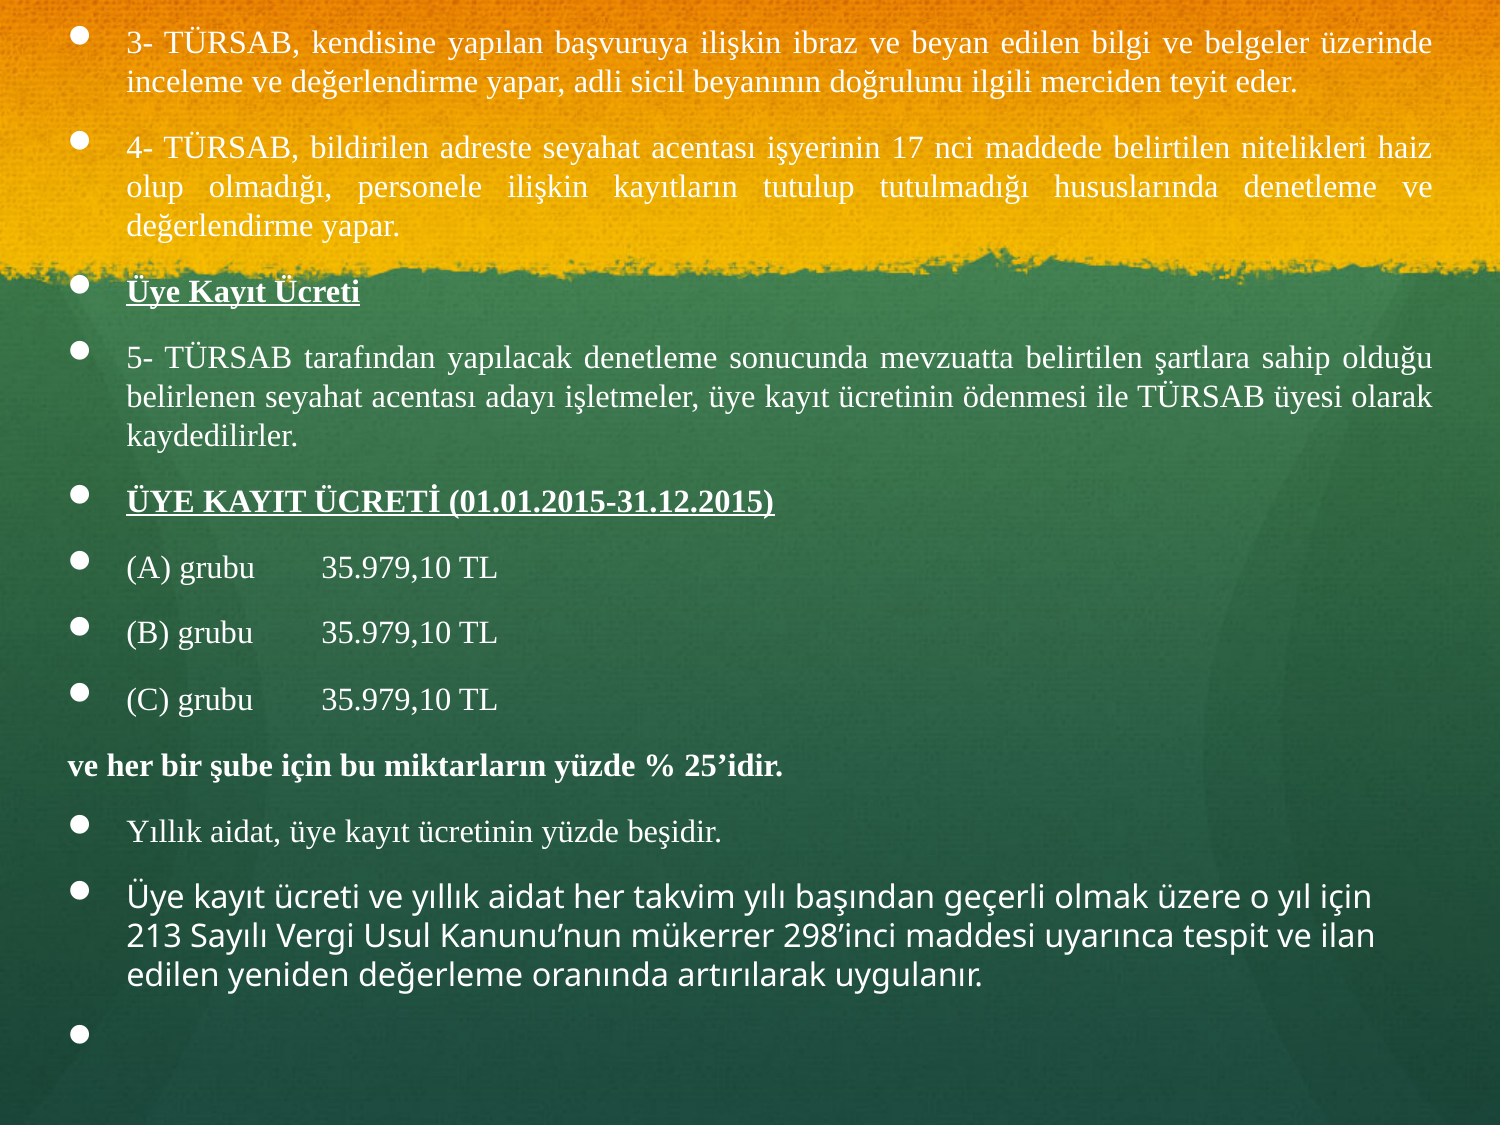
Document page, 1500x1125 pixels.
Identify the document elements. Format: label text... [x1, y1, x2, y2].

picture [0, 0, 1500, 1125]
list 3- TÜRSAB, kendisine yapılan başvuruya ilişkin ibraz ve beyan edilen bilgi ve belgeler üzerinde inceleme ve değerlendirme yapar, adli sicil beyanının doğrulunu ilgili merciden teyit eder. 4- TÜRSAB, bildirilen adreste seyahat acentası işyerinin 17 nci maddede belirtilen nitelikleri haiz olup olmadığı, personele ilişkin kayıtların tutulup tutulmadığı hususlarında denetleme ve değerlendirme yapar. Üye Kayıt Ücreti 5- TÜRSAB tarafından yapılacak denetleme sonucunda mevzuatta belirtilen şartlara sahip olduğu belirlenen seyahat acentası adayı işletmeler, üye kayıt ücretinin ödenmesi ile TÜRSAB üyesi olarak kaydedilirler. ÜYE KAYIT ÜCRETİ (01.01.2015-31.12.2015) (A) grubu 35.979,10 TL (B) grubu 35.979,10 TL (C) grubu 35.979,10 TL ve her bir şube için bu miktarların yüzde % 25’idir. Yıllık aidat, üye kayıt ücretinin yüzde beşidir. Üye kayıt ücreti ve yıllık aidat her takvim yılı başından geçerli olmak üzere o yıl için 213 Sayılı Vergi Usul Kanunu’nun mükerrer 298’inci maddesi uyarınca tespit ve ilan edilen yeniden değerleme oranında artırılarak uygulanır. [52, 13, 1450, 1074]
